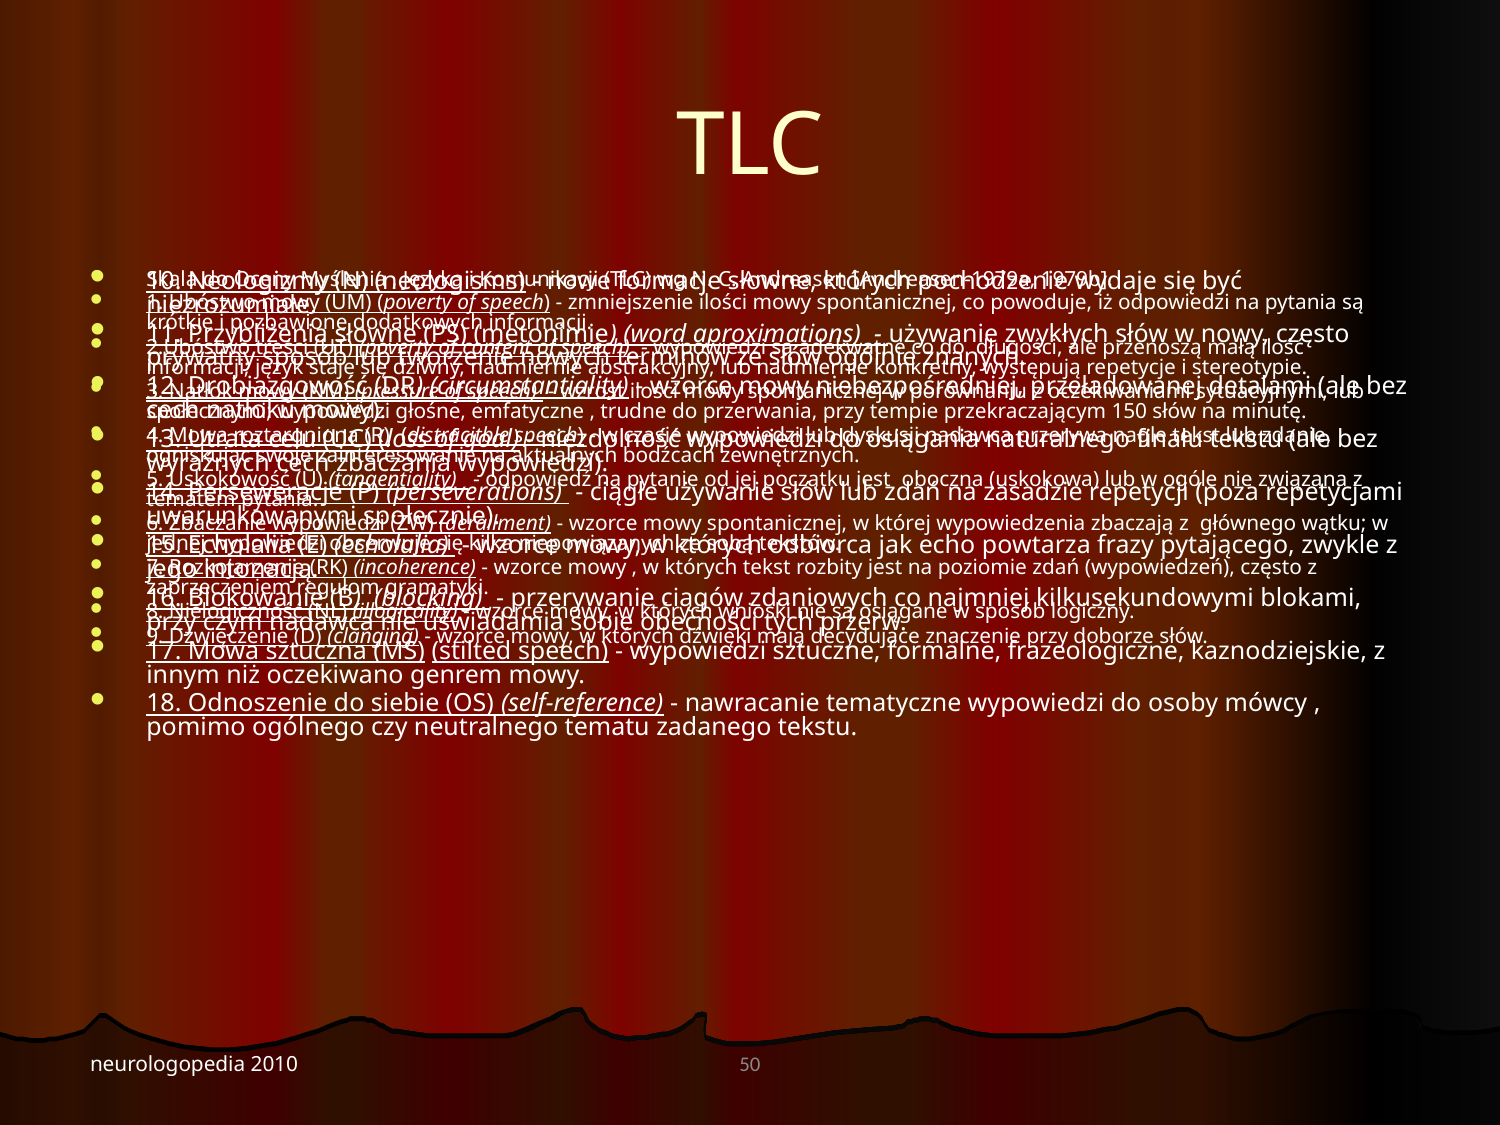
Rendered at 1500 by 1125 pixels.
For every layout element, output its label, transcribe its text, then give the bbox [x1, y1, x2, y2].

footer neurologopedia 2010 [74, 1042, 426, 1103]
title TLC [74, 45, 1426, 233]
list 10. Neologizmy (N) (neologisms) - nowe formacje słowne, których pochodzenie wydaje się być niezrozumiałe. 11. Przybliżenia słowne (PS) (metonimie) (word aproximations) - używanie zwykłych słów w nowy, często prywatny sposób lub tworzenie nowych terminów ze słów ogólnie znanych. 12. Drobiazgowość (DR) (circumstantiality) - wzorce mowy niebezpośredniej, przeładowanej detalami (ale bez cech natłoku mowy). 13. Utrata celu (UC) (loss of goal) - niezdolność wypowiedzi do osiągania naturalnego finału tekstu (ale bez wyraźnych cech zbaczania wypowiedzi). 14. Perseweracje (P) (perseverations) - ciągłe używanie słów lub zdań na zasadzie repetycji (poza repetycjami uwarunkowanymi społecznie). 15. Echolalia (E) (echolalia) - wzorce mowy, w których odbiorca jak echo powtarza frazy pytającego, zwykle z jego intonacją. 16. Blokowanie (B) (blocking) - przerywanie ciągów zdaniowych co najmniej kilkusekundowymi blokami, przy czym nadawca nie uświadamia sobie obecności tych przerw. 17. Mowa sztuczna (MS) (stilted speech) - wypowiedzi sztuczne, formalne, frazeologiczne, kaznodziejskie, z innym niż oczekiwano genrem mowy. 18. Odnoszenie do siebie (OS) (self-reference) - nawracanie tematyczne wypowiedzi do osoby mówcy , pomimo ogólnego czy neutralnego tematu zadanego tekstu. [74, 262, 1426, 1006]
slide_number 50 [512, 1042, 988, 1103]
